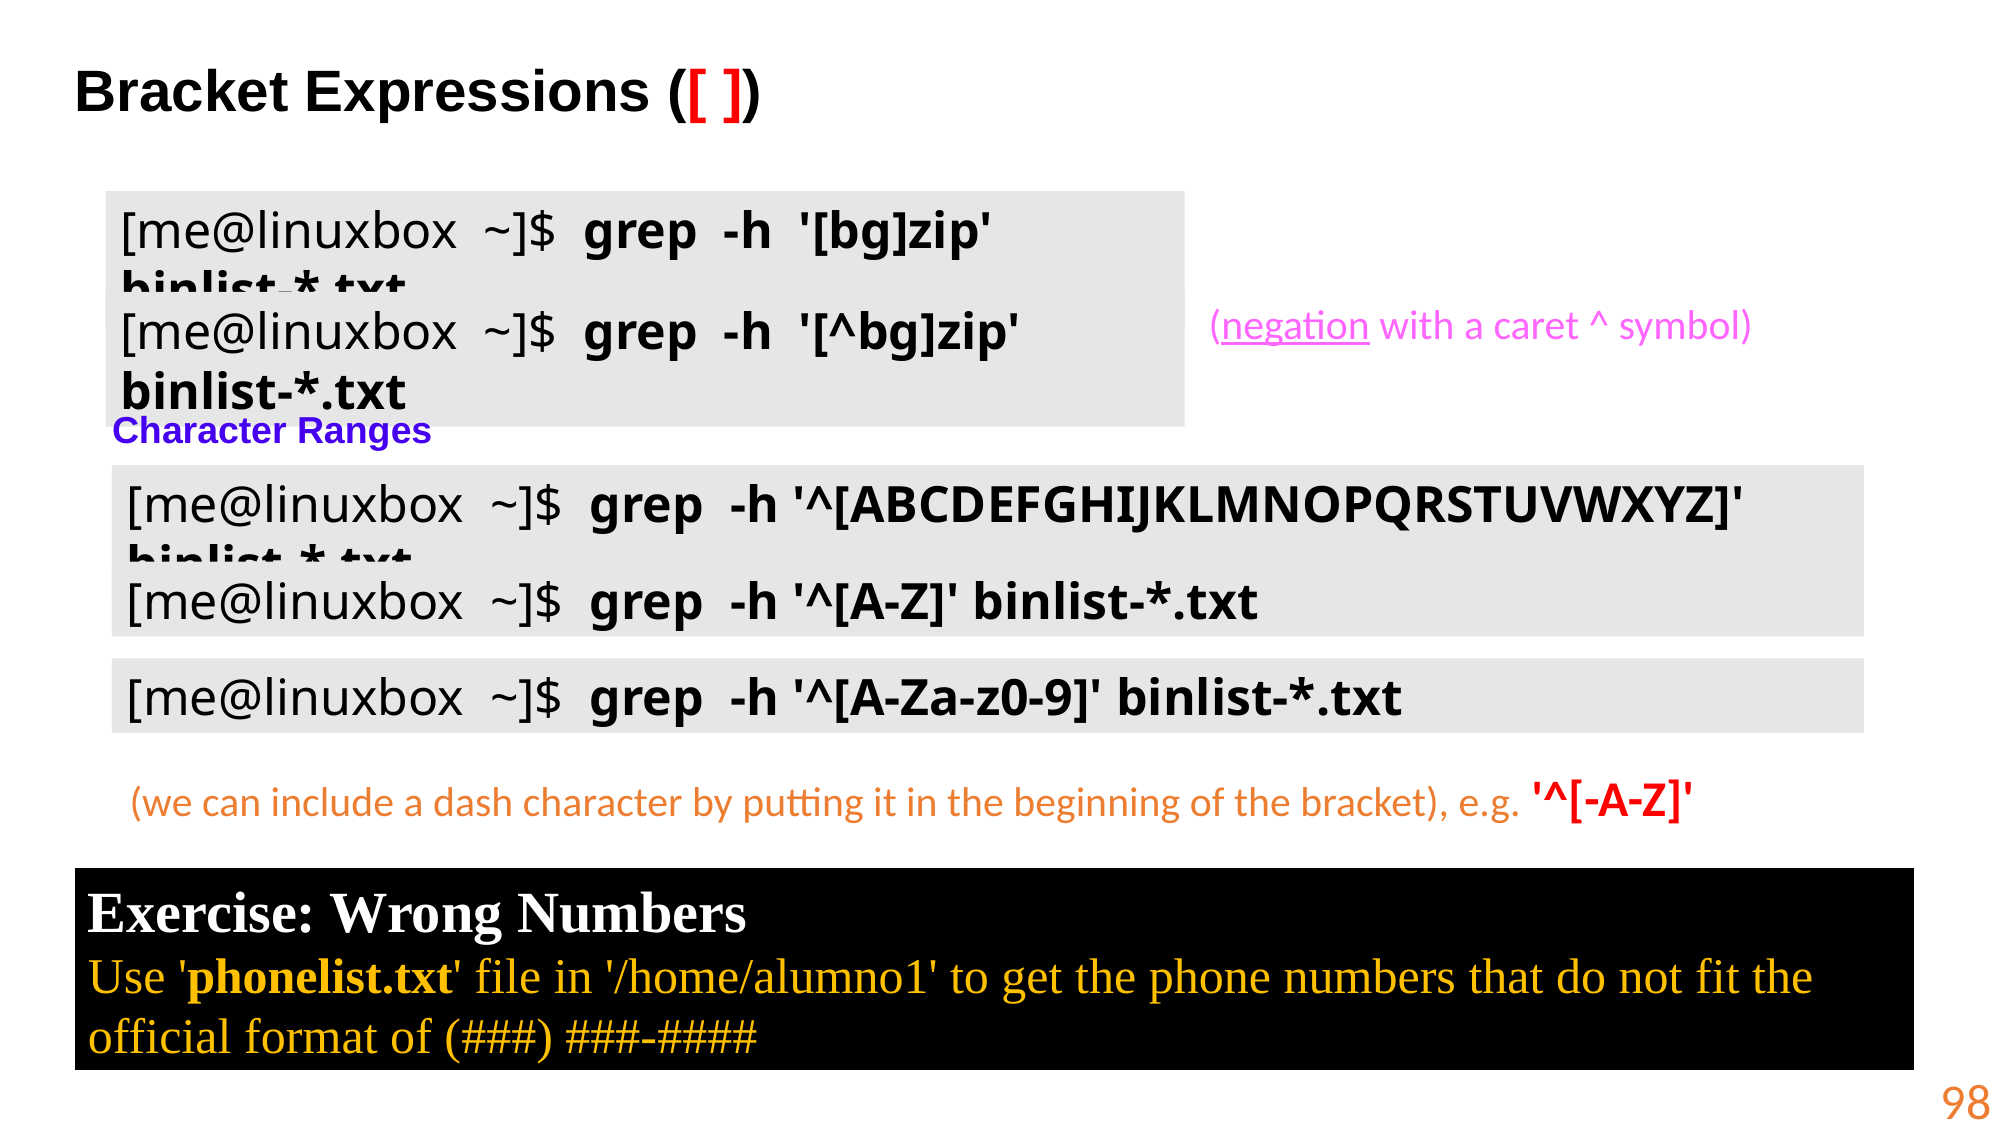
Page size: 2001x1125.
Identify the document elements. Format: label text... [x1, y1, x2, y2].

text_box (negation with a caret ^ symbol) [1193, 290, 1769, 355]
slide_number 98 [1556, 1069, 2000, 1125]
text_box [me@linuxbox ~]$ grep -h '^[ABCDEFGHIJKLMNOPQRSTUVWXYZ]' binlist-*.txt [111, 465, 1864, 561]
text_box Character Ranges [97, 398, 1098, 458]
text_box Exercise: Wrong Numbers Use 'phonelist.txt' file in '/home/alumno1' to get the phone numbers that do not fit the official format of (###) ###-#### [72, 865, 1917, 1073]
text_box [me@linuxbox ~]$ grep -h '^[A-Z]' binlist-*.txt [111, 561, 1864, 637]
text_box Bracket Expressions ([ ]) [59, 45, 1540, 131]
text_box [me@linuxbox ~]$ grep -h '[^bg]zip' binlist-*.txt [105, 291, 1185, 427]
text_box (we can include a dash character by putting it in the beginning of the bracket), e.g. '^[-A-Z]' [114, 758, 1710, 834]
text_box [me@linuxbox ~]$ grep -h '^[A-Za-z0-9]' binlist-*.txt [111, 658, 1864, 733]
text_box [me@linuxbox ~]$ grep -h '[bg]zip' binlist-*.txt [105, 191, 1185, 291]
